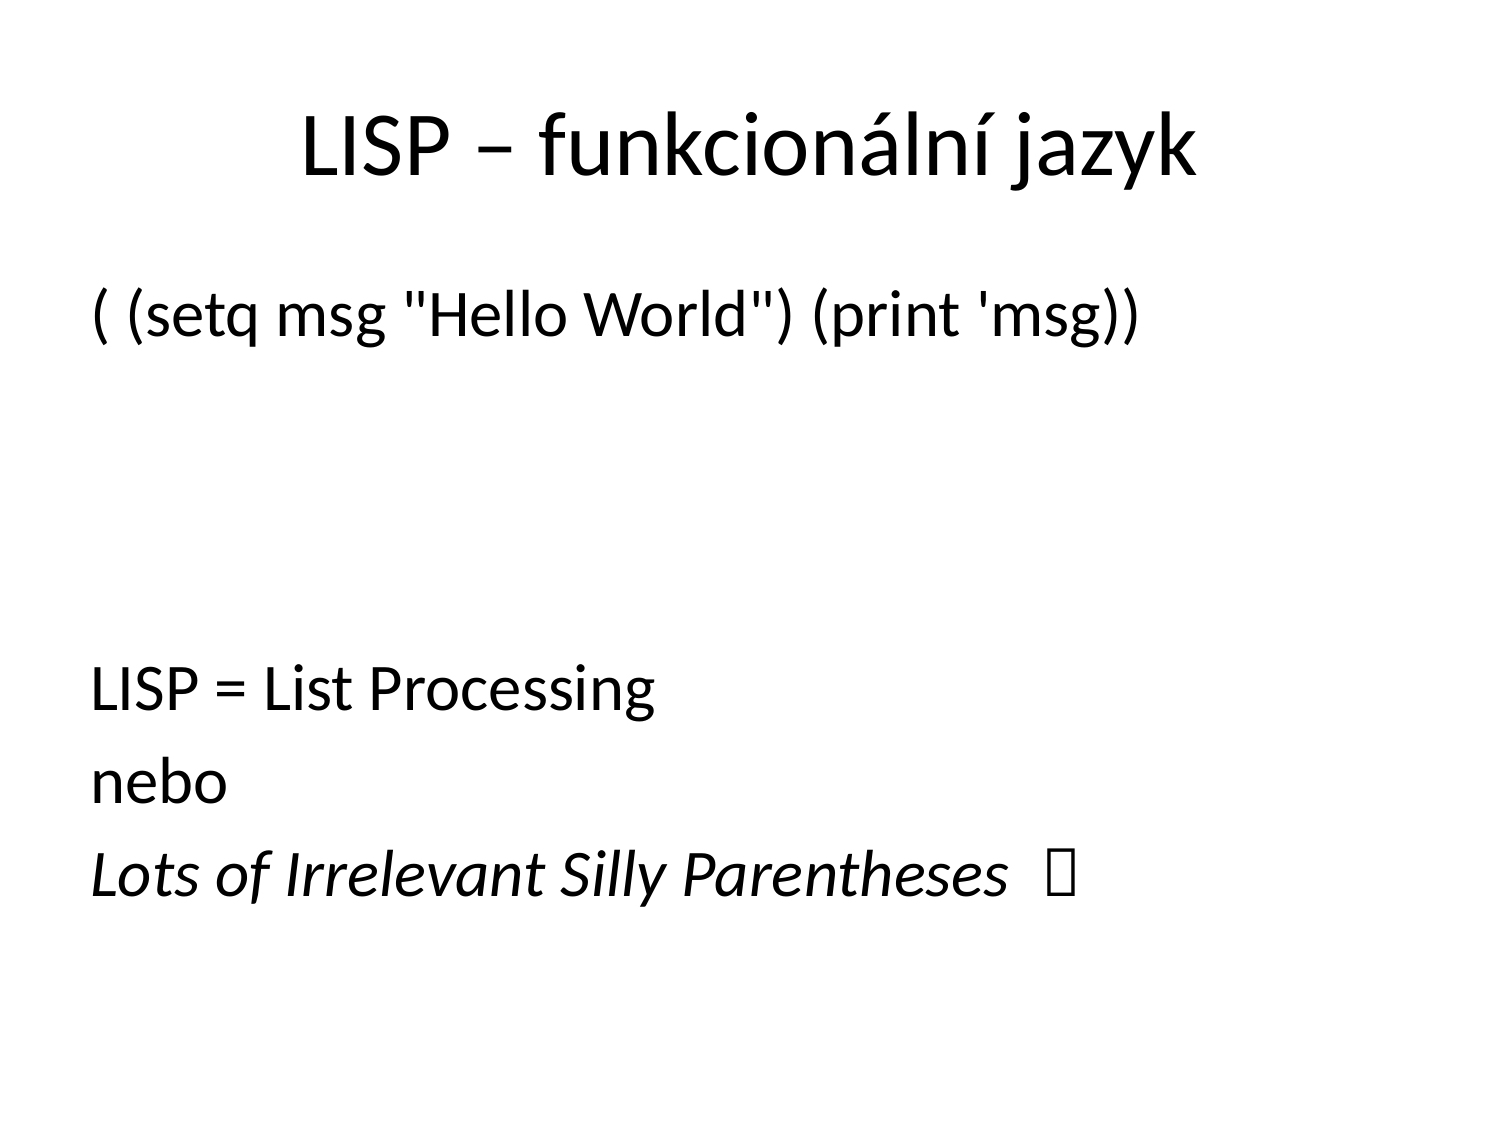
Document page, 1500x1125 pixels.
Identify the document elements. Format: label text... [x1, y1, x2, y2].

list ( (setq msg "Hello World") (print 'msg)) LISP = List Processing nebo Lots of Irrelevant Silly Parentheses  [75, 262, 1425, 1005]
title LISP – funkcionální jazyk [75, 45, 1425, 233]
